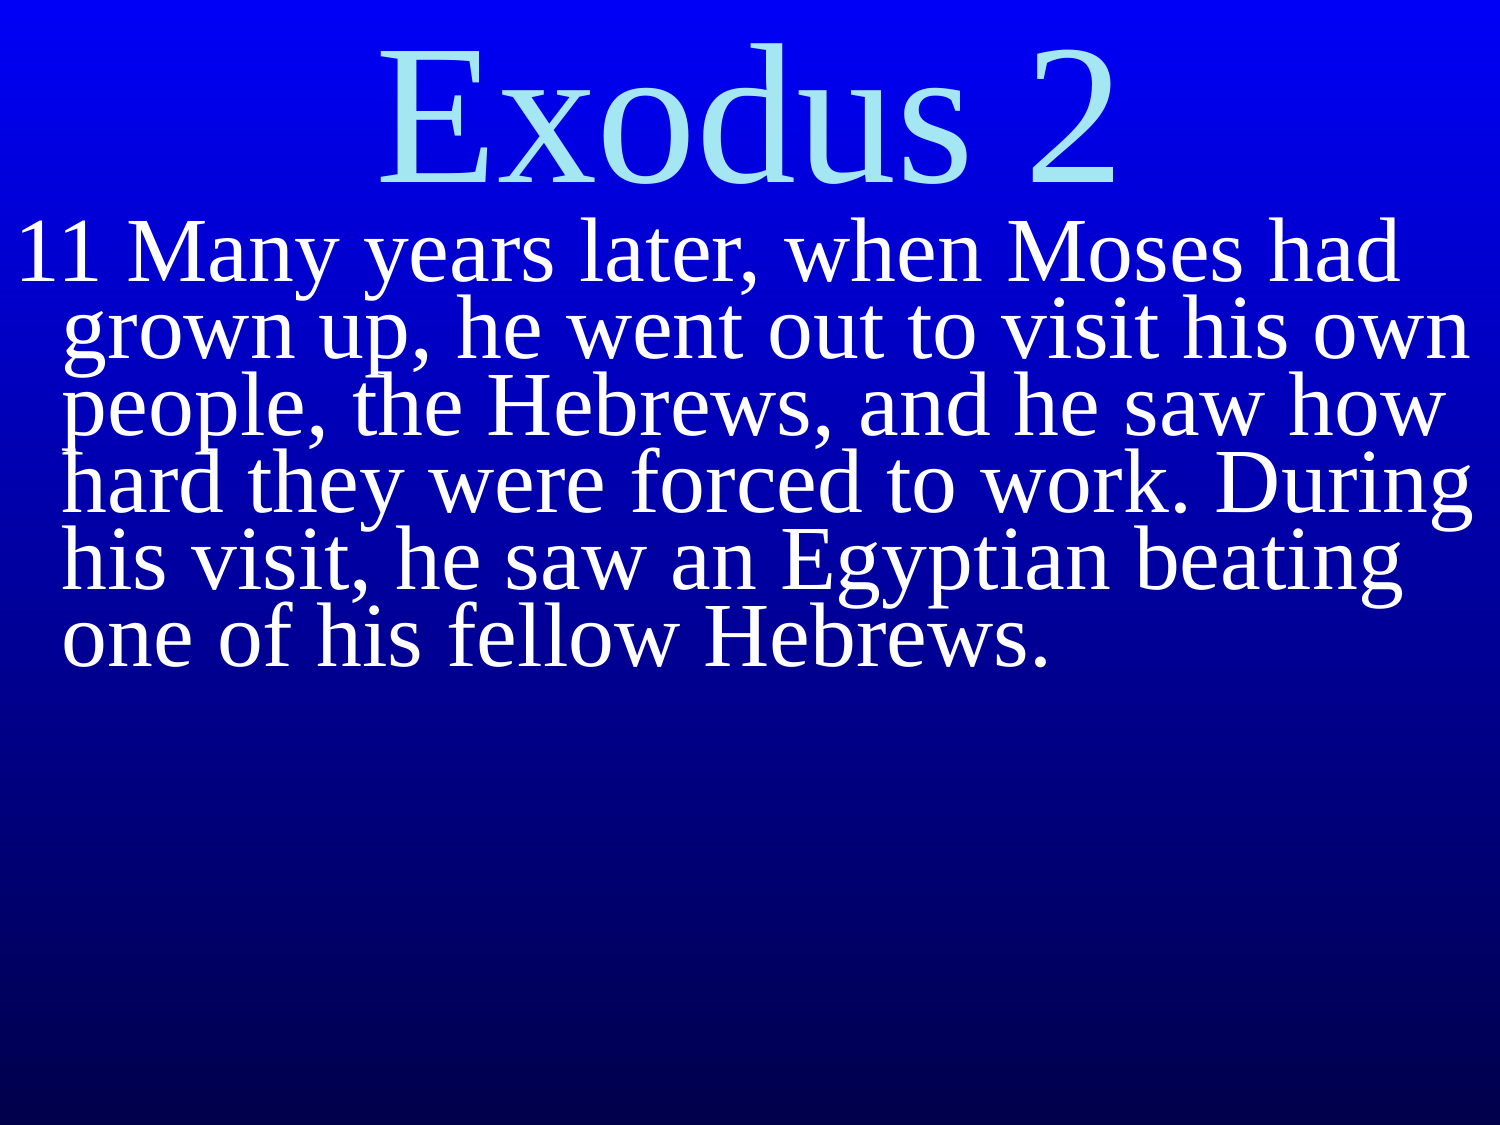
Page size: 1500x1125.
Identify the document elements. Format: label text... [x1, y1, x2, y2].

list 11 Many years later, when Moses had grown up, he went out to visit his own people, the Hebrews, and he saw how hard they were forced to work. During his visit, he saw an Egyptian beating one of his fellow Hebrews. [0, 212, 1500, 1013]
title Exodus 2 [0, 0, 1500, 212]
